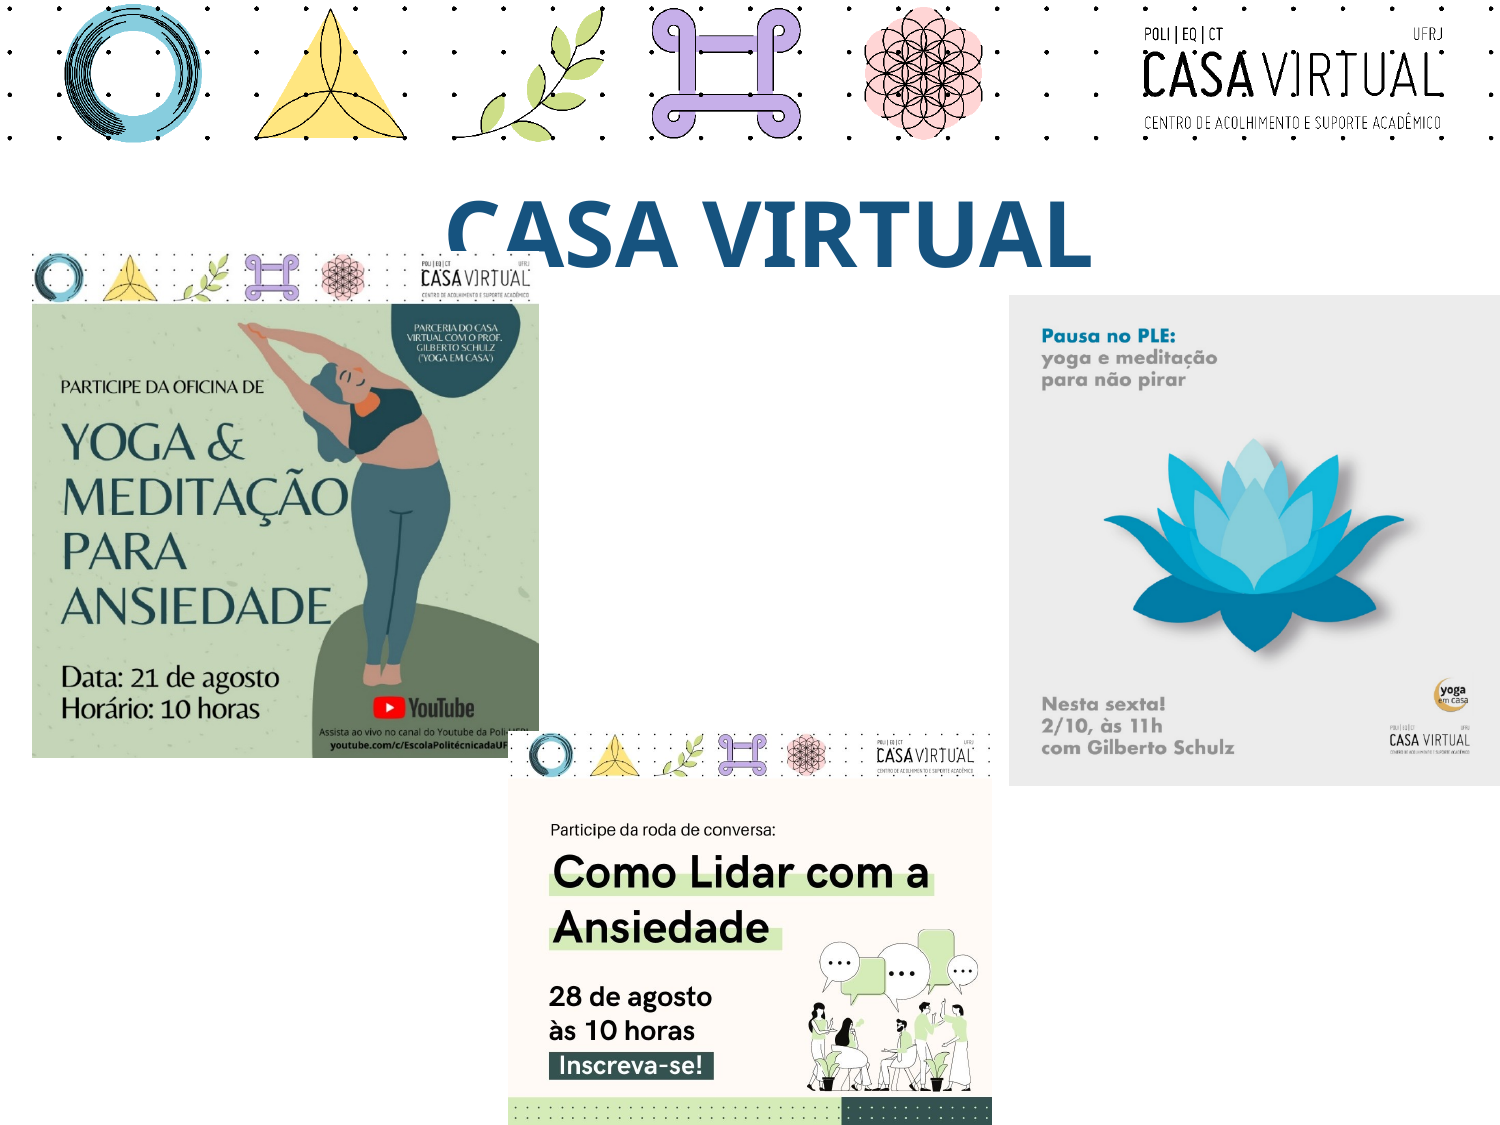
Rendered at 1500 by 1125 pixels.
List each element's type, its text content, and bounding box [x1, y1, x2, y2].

picture [0, 0, 1500, 147]
picture [1009, 295, 1500, 786]
picture [32, 251, 992, 1125]
text_box CASA VIRTUAL [239, 168, 1300, 294]
